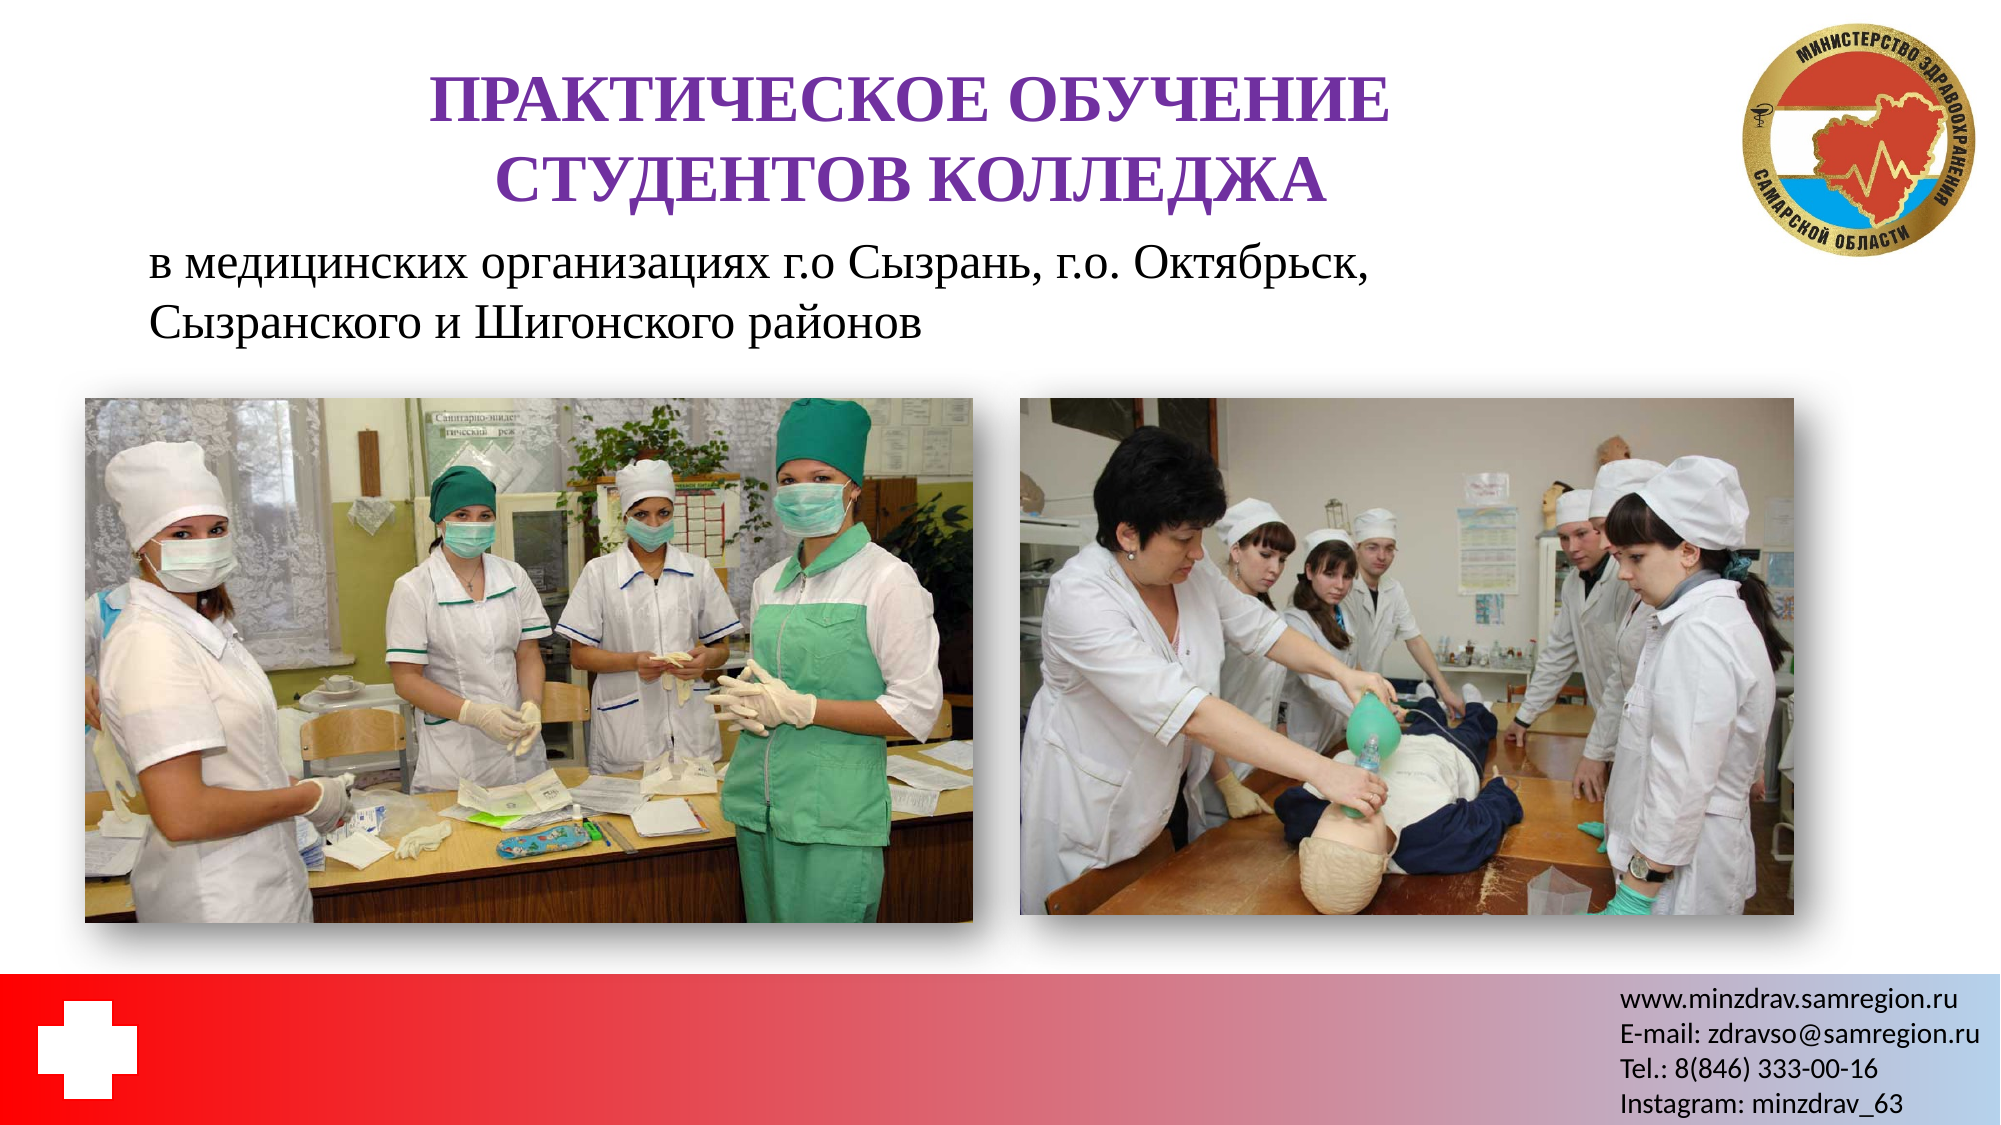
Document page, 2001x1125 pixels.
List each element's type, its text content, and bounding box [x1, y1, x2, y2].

text_box в медицинских организациях г.о Сызрань, г.о. Октябрьск, Сызранского и Шигонского районов [133, 221, 1642, 357]
text_box практическое обучение студентов колледжа [414, 47, 1425, 221]
picture [72, 398, 975, 923]
picture [1020, 397, 1794, 915]
picture [1725, 2, 1982, 268]
